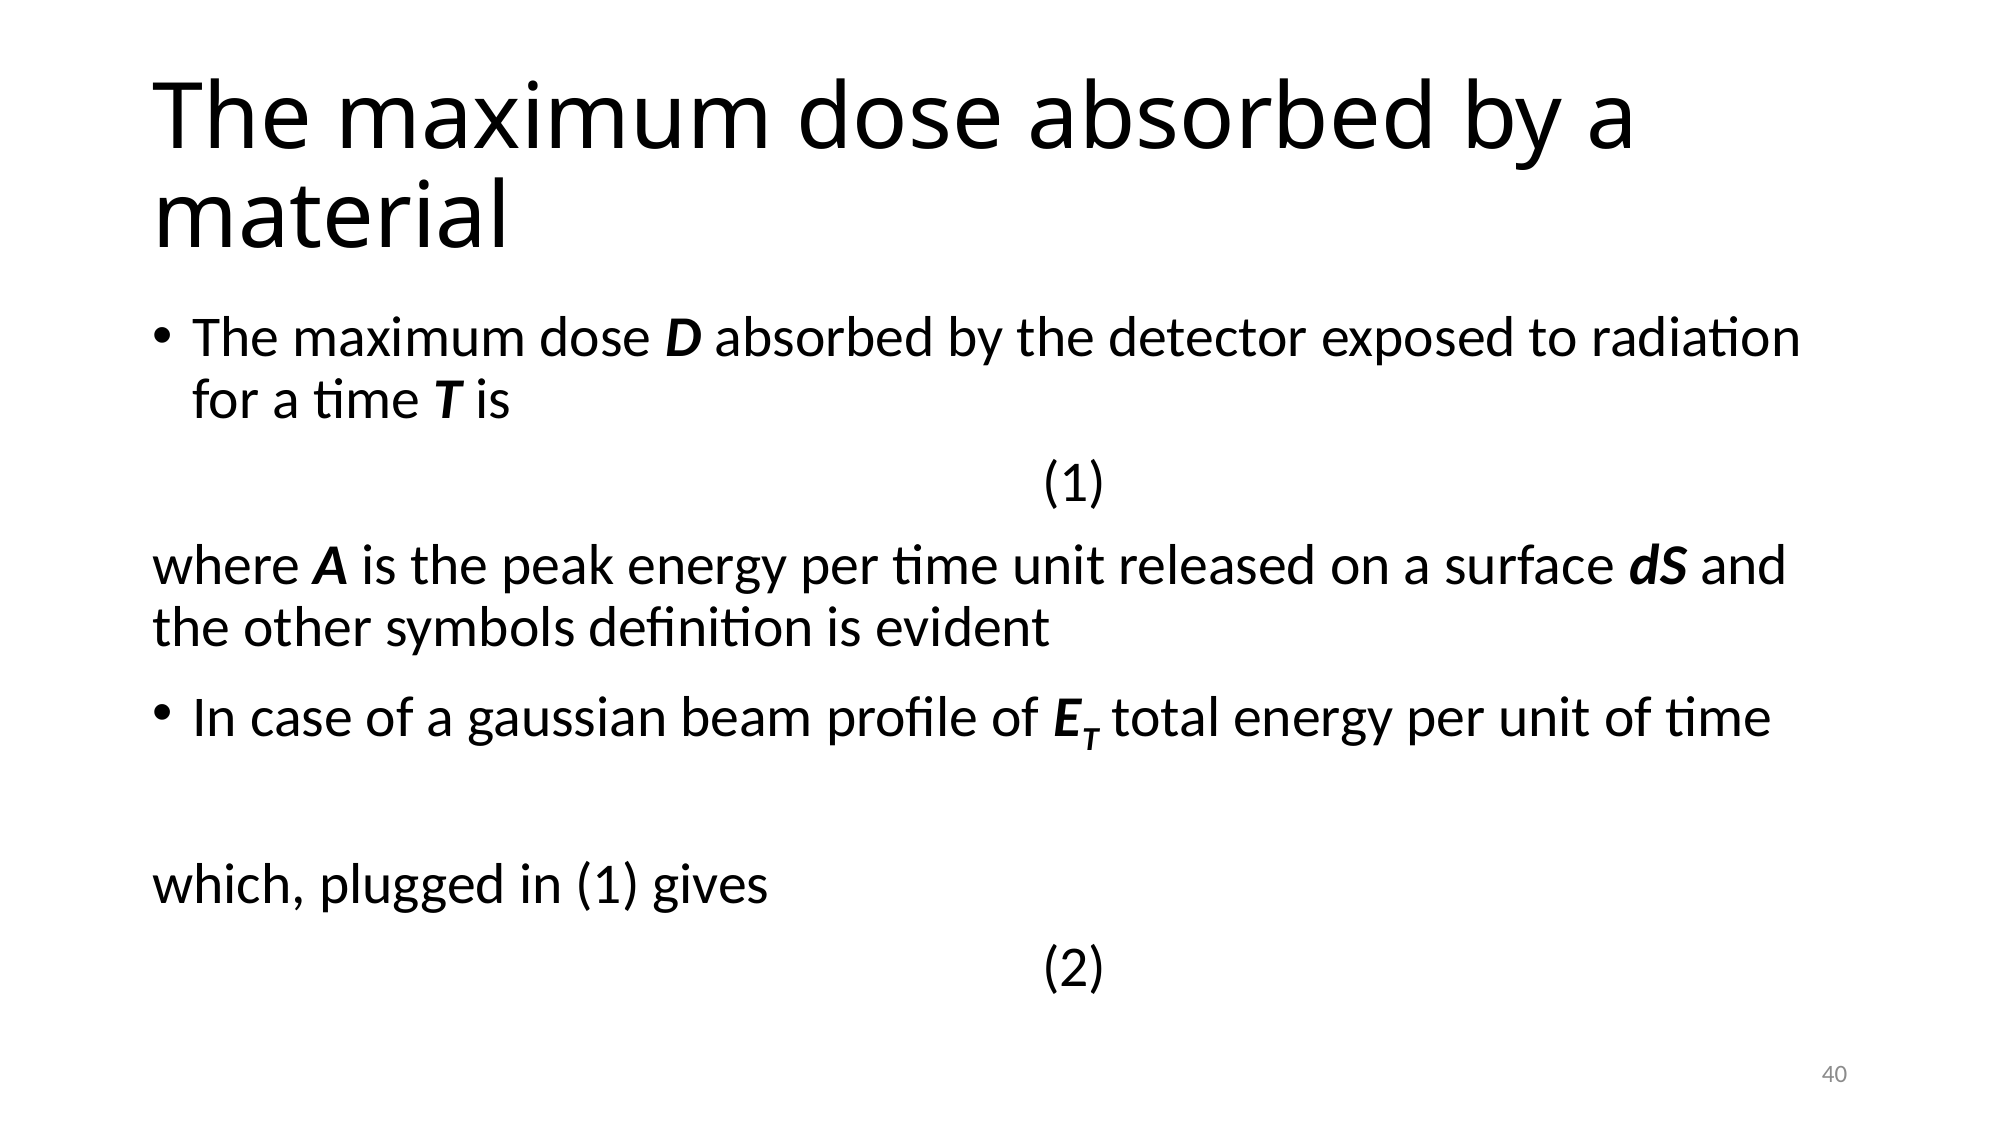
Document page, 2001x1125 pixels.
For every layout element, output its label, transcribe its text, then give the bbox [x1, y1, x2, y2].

slide_number 40 [1412, 1042, 1863, 1103]
title The maximum dose absorbed by a material [137, 59, 1863, 278]
